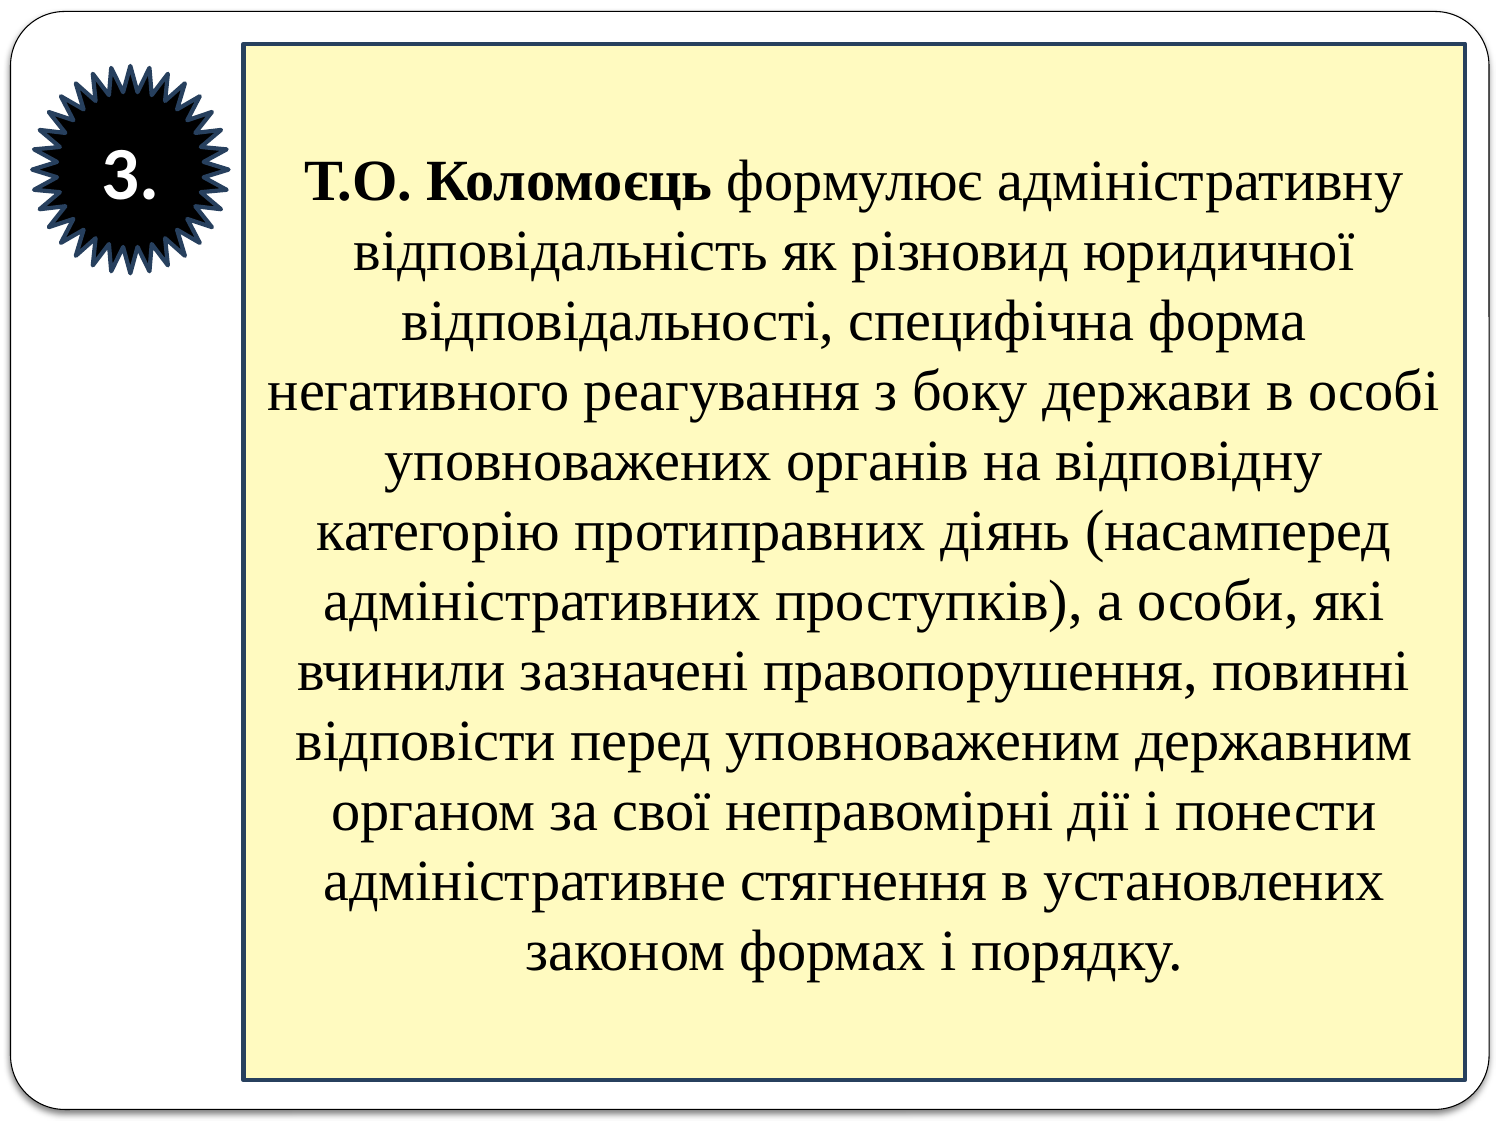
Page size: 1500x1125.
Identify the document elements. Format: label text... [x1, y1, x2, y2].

text_box 3. [32, 65, 229, 274]
text_box Т.О. Коломоєць формулює адміністративну відповідальність як різновид юридичної відповідальності, специфічна форма негативного реагування з боку держави в особі уповноважених органів на відповідну категорію протиправних діянь (насамперед адміністративних проступків), а особи, які вчинили зазначені правопорушення, повинні відповісти перед уповноваженим державним органом за свої неправомірні дії і понести адміністративне стягнення в установлених законом формах і порядку. [243, 43, 1465, 1081]
